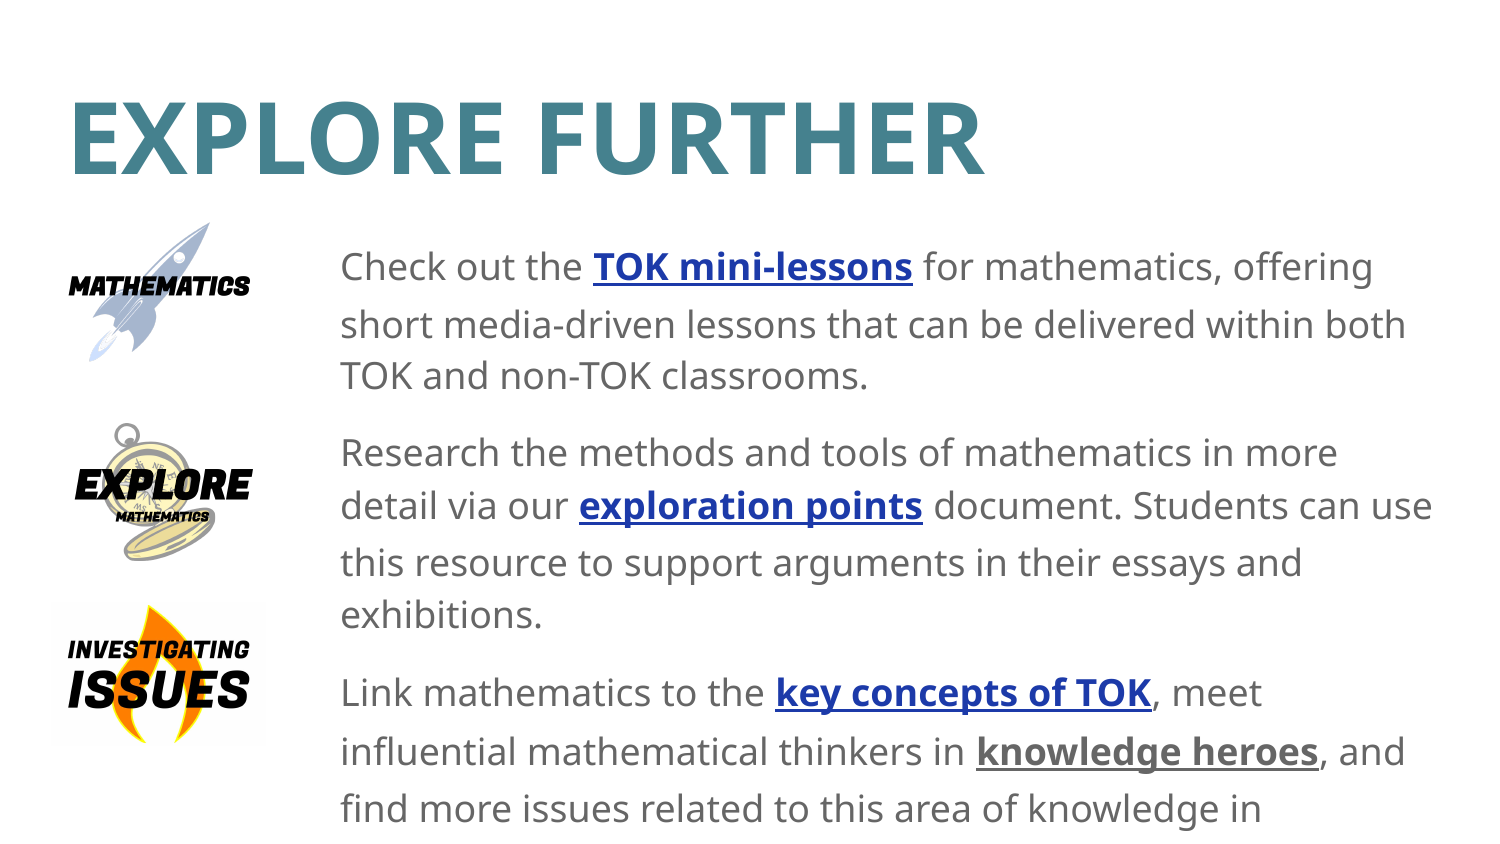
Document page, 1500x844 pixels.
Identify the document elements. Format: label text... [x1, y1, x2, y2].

list Check out the TOK mini-lessons for mathematics, offering short media-driven lessons that can be delivered within both TOK and non-TOK classrooms. Research the methods and tools of mathematics in more detail via our exploration points document. Students can use this resource to support arguments in their essays and exhibitions. Link mathematics to the key concepts of TOK, meet influential mathematical thinkers in knowledge heroes, and find more issues related to this area of knowledge in investigating issues. [325, 220, 1463, 783]
picture [50, 420, 267, 565]
title EXPLORE FURTHER [51, 59, 1449, 181]
picture [50, 601, 267, 746]
picture [50, 219, 267, 364]
